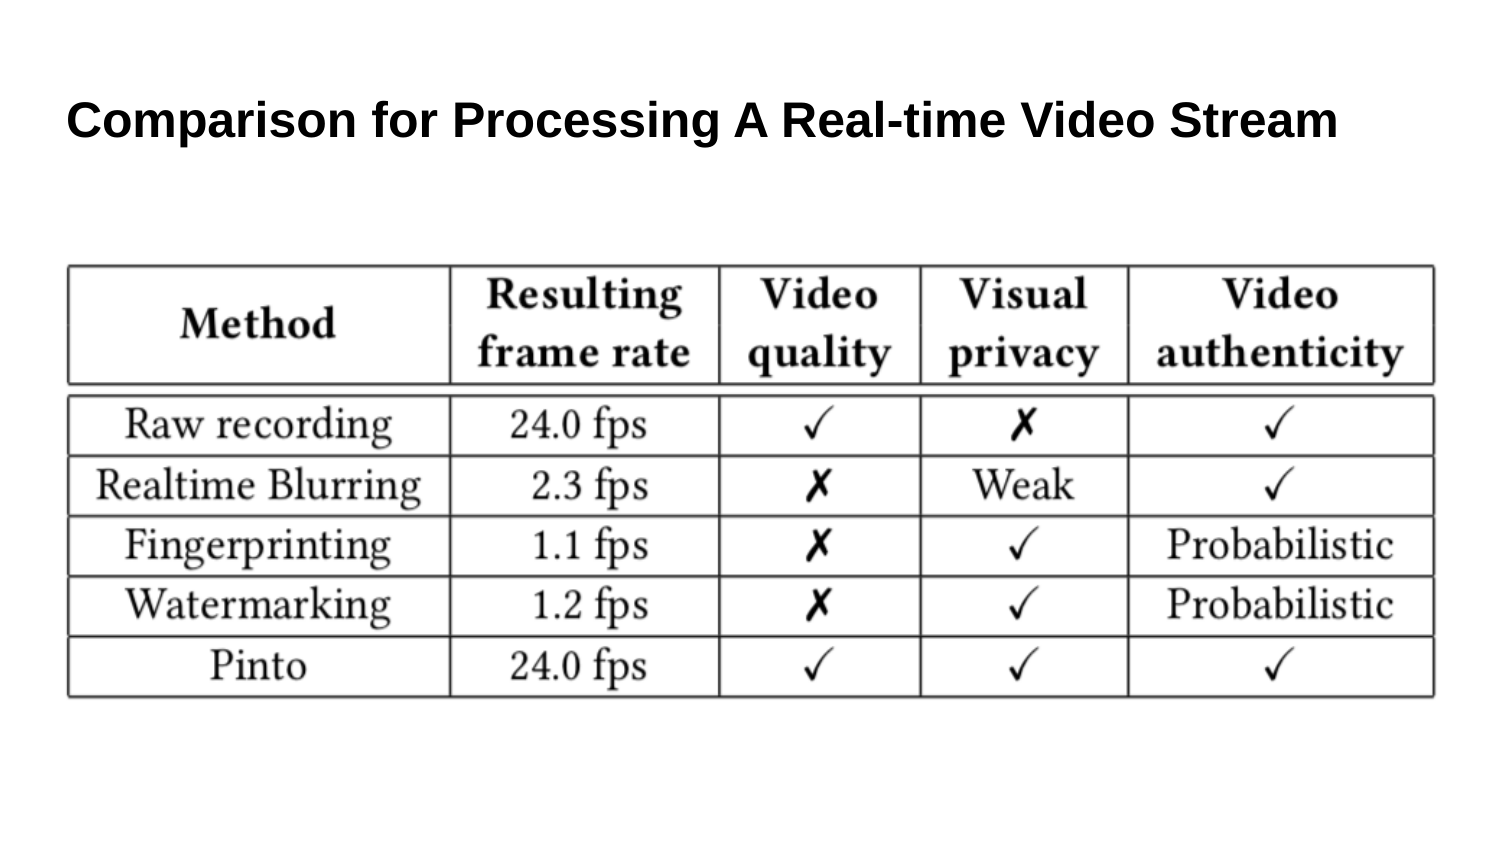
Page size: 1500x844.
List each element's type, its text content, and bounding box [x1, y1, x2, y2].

picture [47, 228, 1453, 718]
title Comparison for Processing A Real-time Video Stream [51, 72, 1449, 167]
